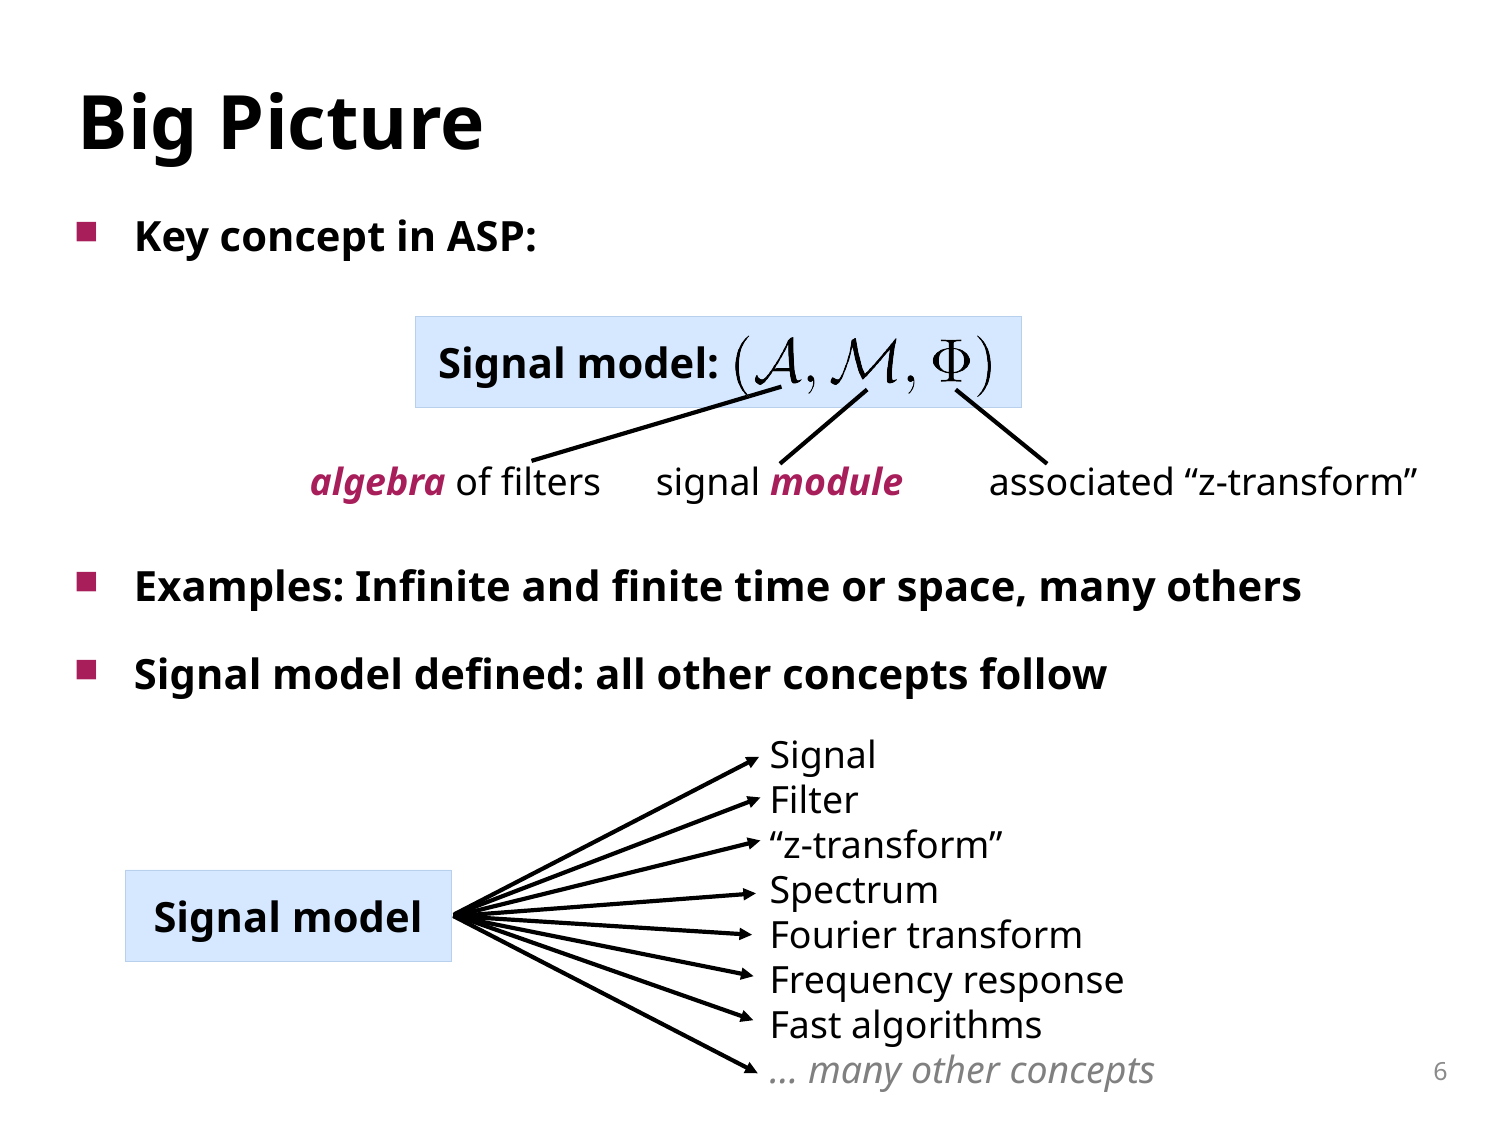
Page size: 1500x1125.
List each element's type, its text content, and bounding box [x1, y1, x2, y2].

text_box [458, 888, 756, 916]
text_box Signal model: [423, 329, 735, 394]
text_box [461, 916, 753, 941]
text_box associated “z-transform” [973, 450, 1433, 511]
picture [734, 335, 992, 397]
list Key concept in ASP: Examples: Infinite and finite time or space, many others Signal model defined: all other concepts follow [62, 202, 1441, 1019]
title Big Picture [62, 57, 1498, 183]
text_box signal module [640, 450, 919, 511]
text_box [454, 756, 760, 915]
slide_number 6 [1125, 1042, 1463, 1103]
text_box Signal Filter “z-transform” Spectrum Fourier transform Frequency response Fast algorithms … many other concepts [754, 723, 1171, 1099]
text_box [453, 914, 754, 1022]
text_box [466, 918, 754, 980]
text_box [453, 915, 758, 1074]
text_box algebra of filters [294, 450, 617, 511]
text_box [458, 837, 761, 915]
text_box [460, 796, 761, 913]
text_box Signal model [125, 869, 452, 962]
